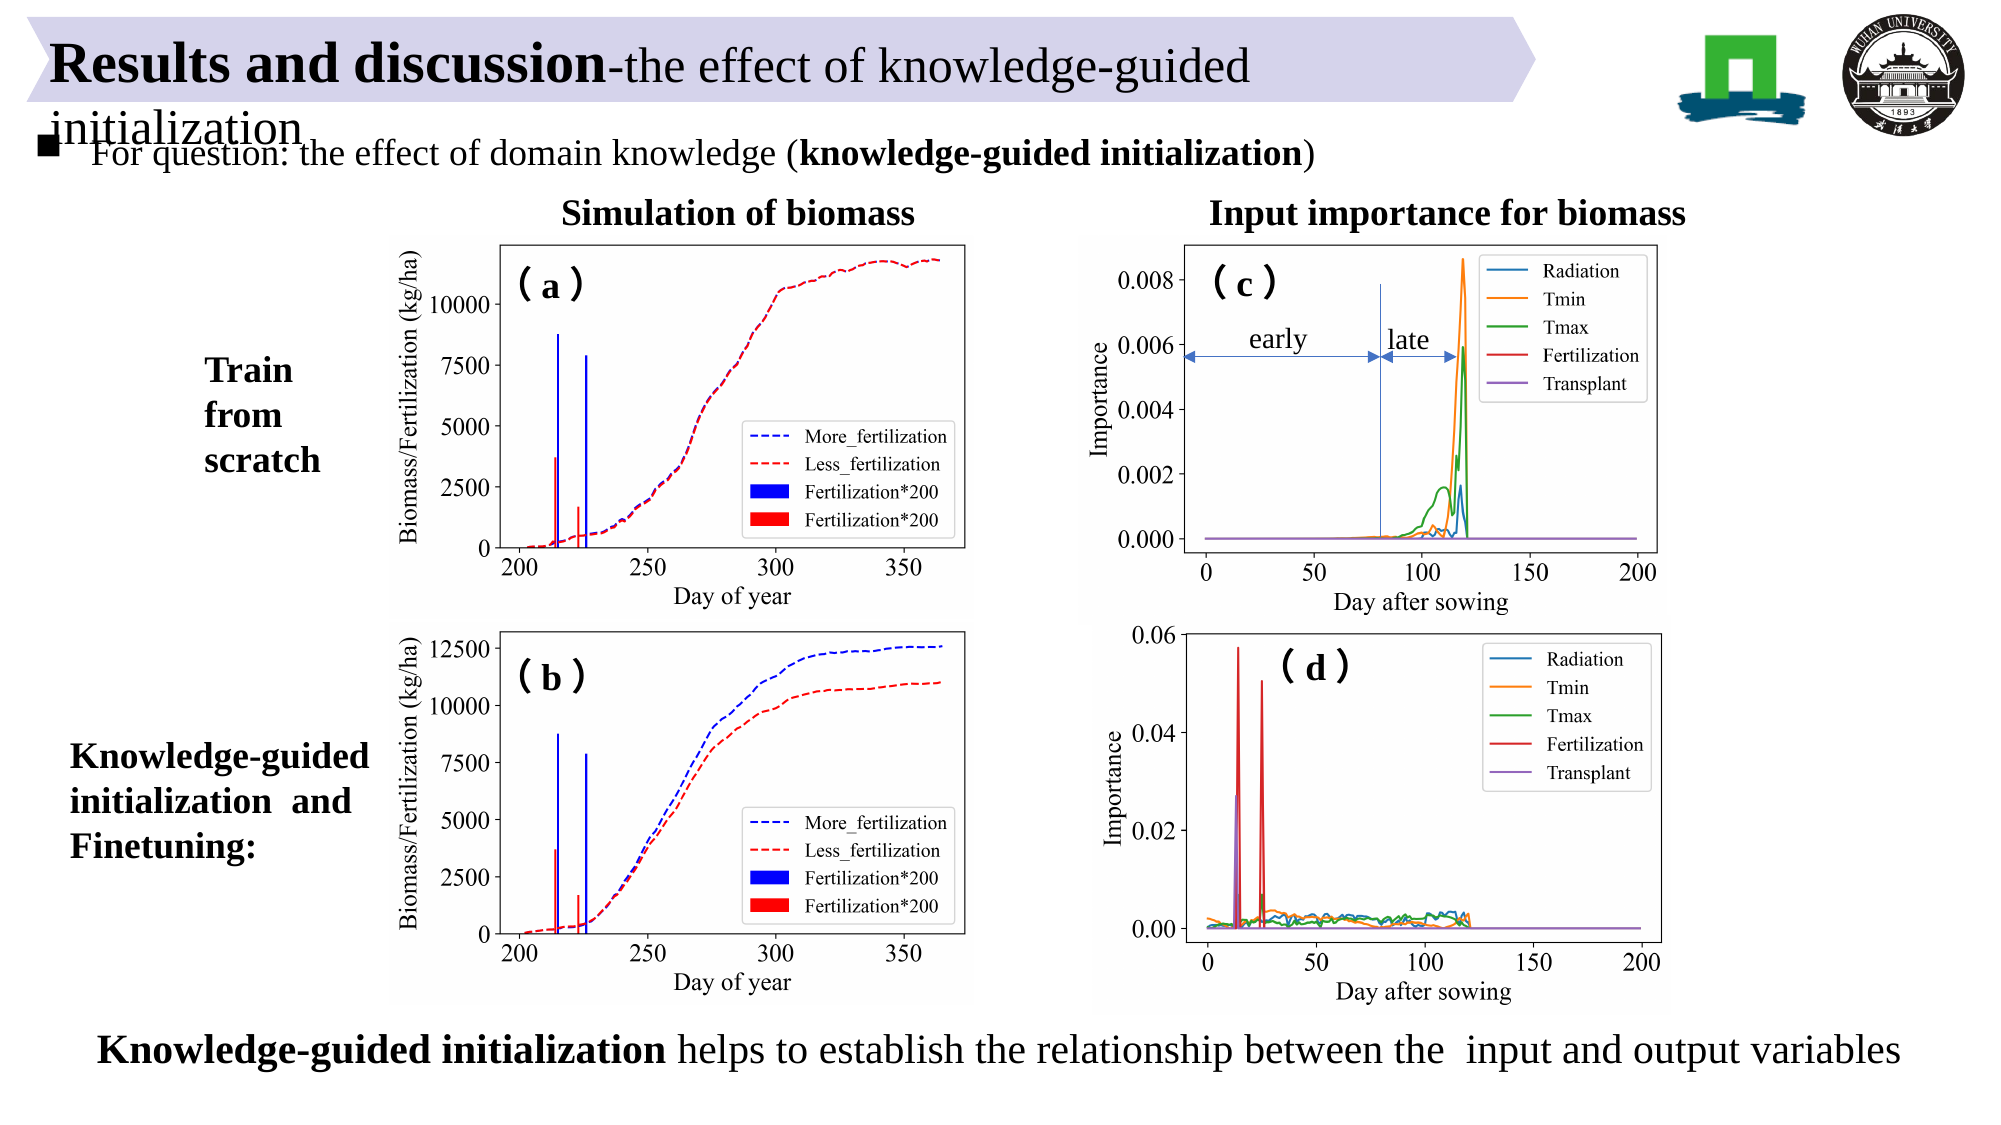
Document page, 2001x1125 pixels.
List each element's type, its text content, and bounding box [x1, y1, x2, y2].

text_box Simulation of biomass [546, 181, 958, 235]
text_box Knowledge-guided initialization and Finetuning: [55, 724, 389, 874]
text_box For question: the effect of domain knowledge (knowledge-guided initialization) [19, 120, 1727, 181]
text_box Results and discussion-the effect of knowledge-guided initialization [26, 16, 1536, 102]
picture [1670, 13, 2001, 145]
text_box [1078, 180, 1738, 625]
picture [389, 235, 975, 619]
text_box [1092, 615, 1671, 1015]
text_box Train from scratch [189, 337, 365, 488]
picture [389, 622, 975, 1005]
text_box Knowledge-guided initialization helps to establish the relationship between the input and output variables [82, 1014, 2000, 1080]
